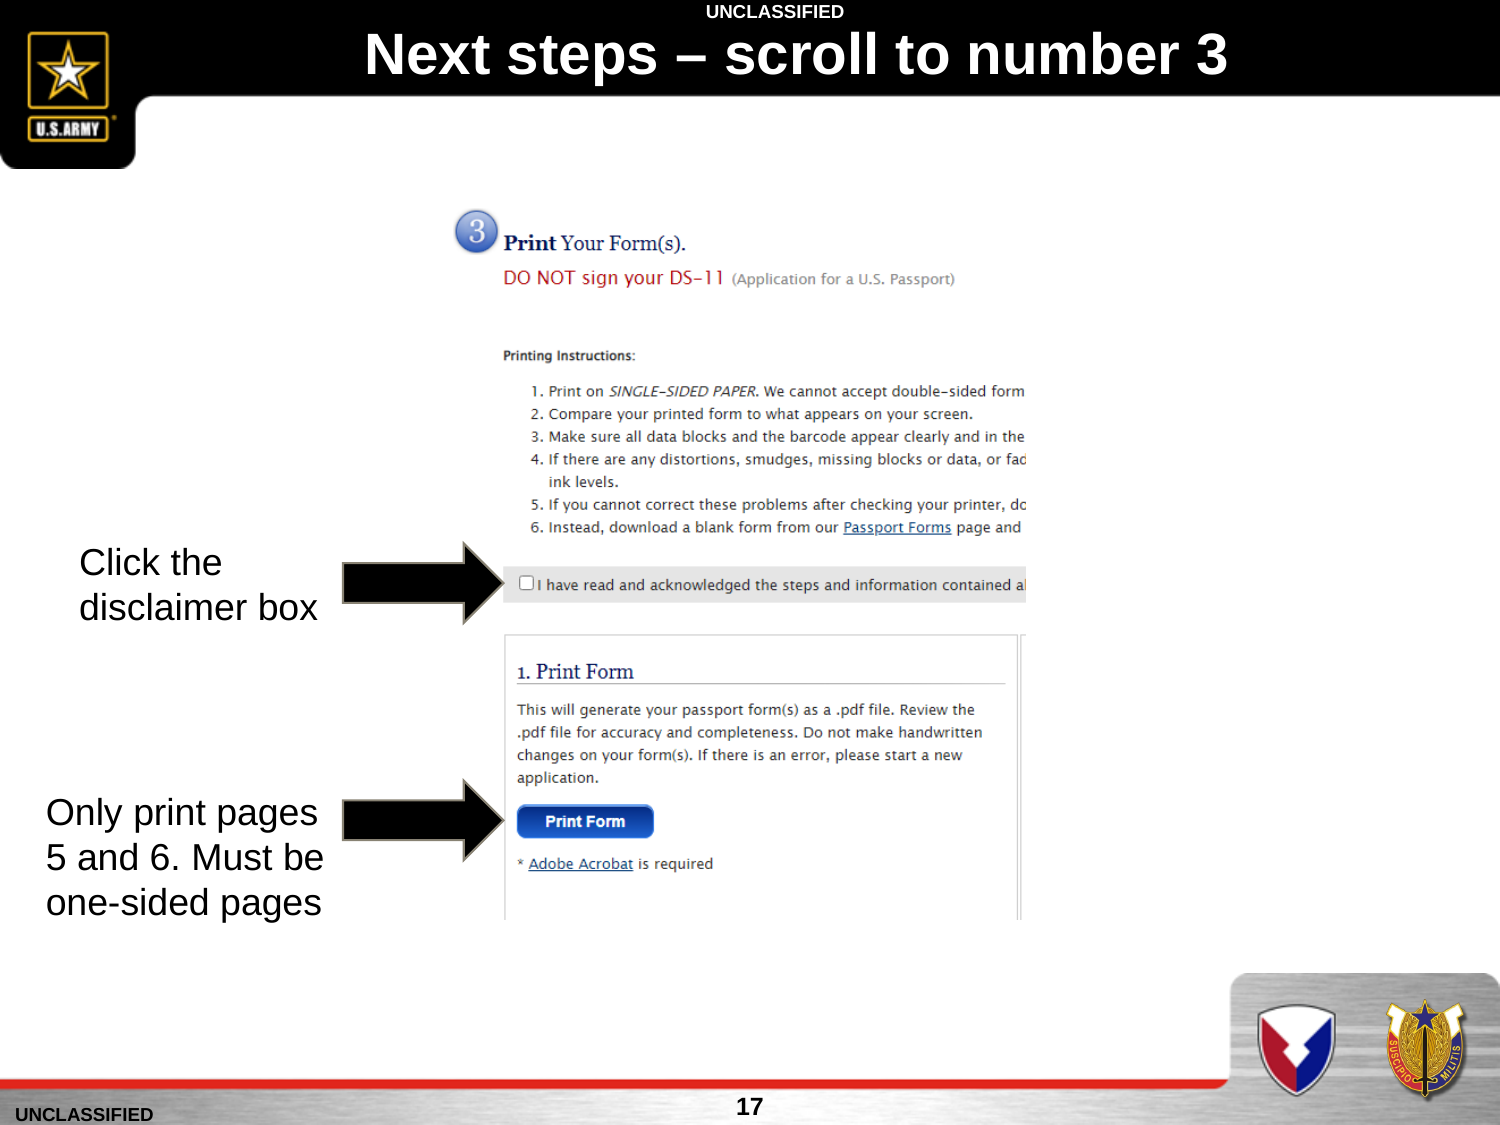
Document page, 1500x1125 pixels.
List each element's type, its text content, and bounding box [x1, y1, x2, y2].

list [450, 205, 1026, 920]
picture [0, 973, 1500, 1125]
picture [0, 0, 1500, 169]
text_box Only print pages 5 and 6. Must be one-sided pages [31, 780, 343, 931]
slide_number 17 [567, 1090, 933, 1121]
text_box [343, 799, 450, 842]
title Next steps – scroll to number 3 [137, 17, 1443, 96]
text_box Click the disclaimer box [64, 530, 344, 635]
text_box [344, 562, 450, 604]
